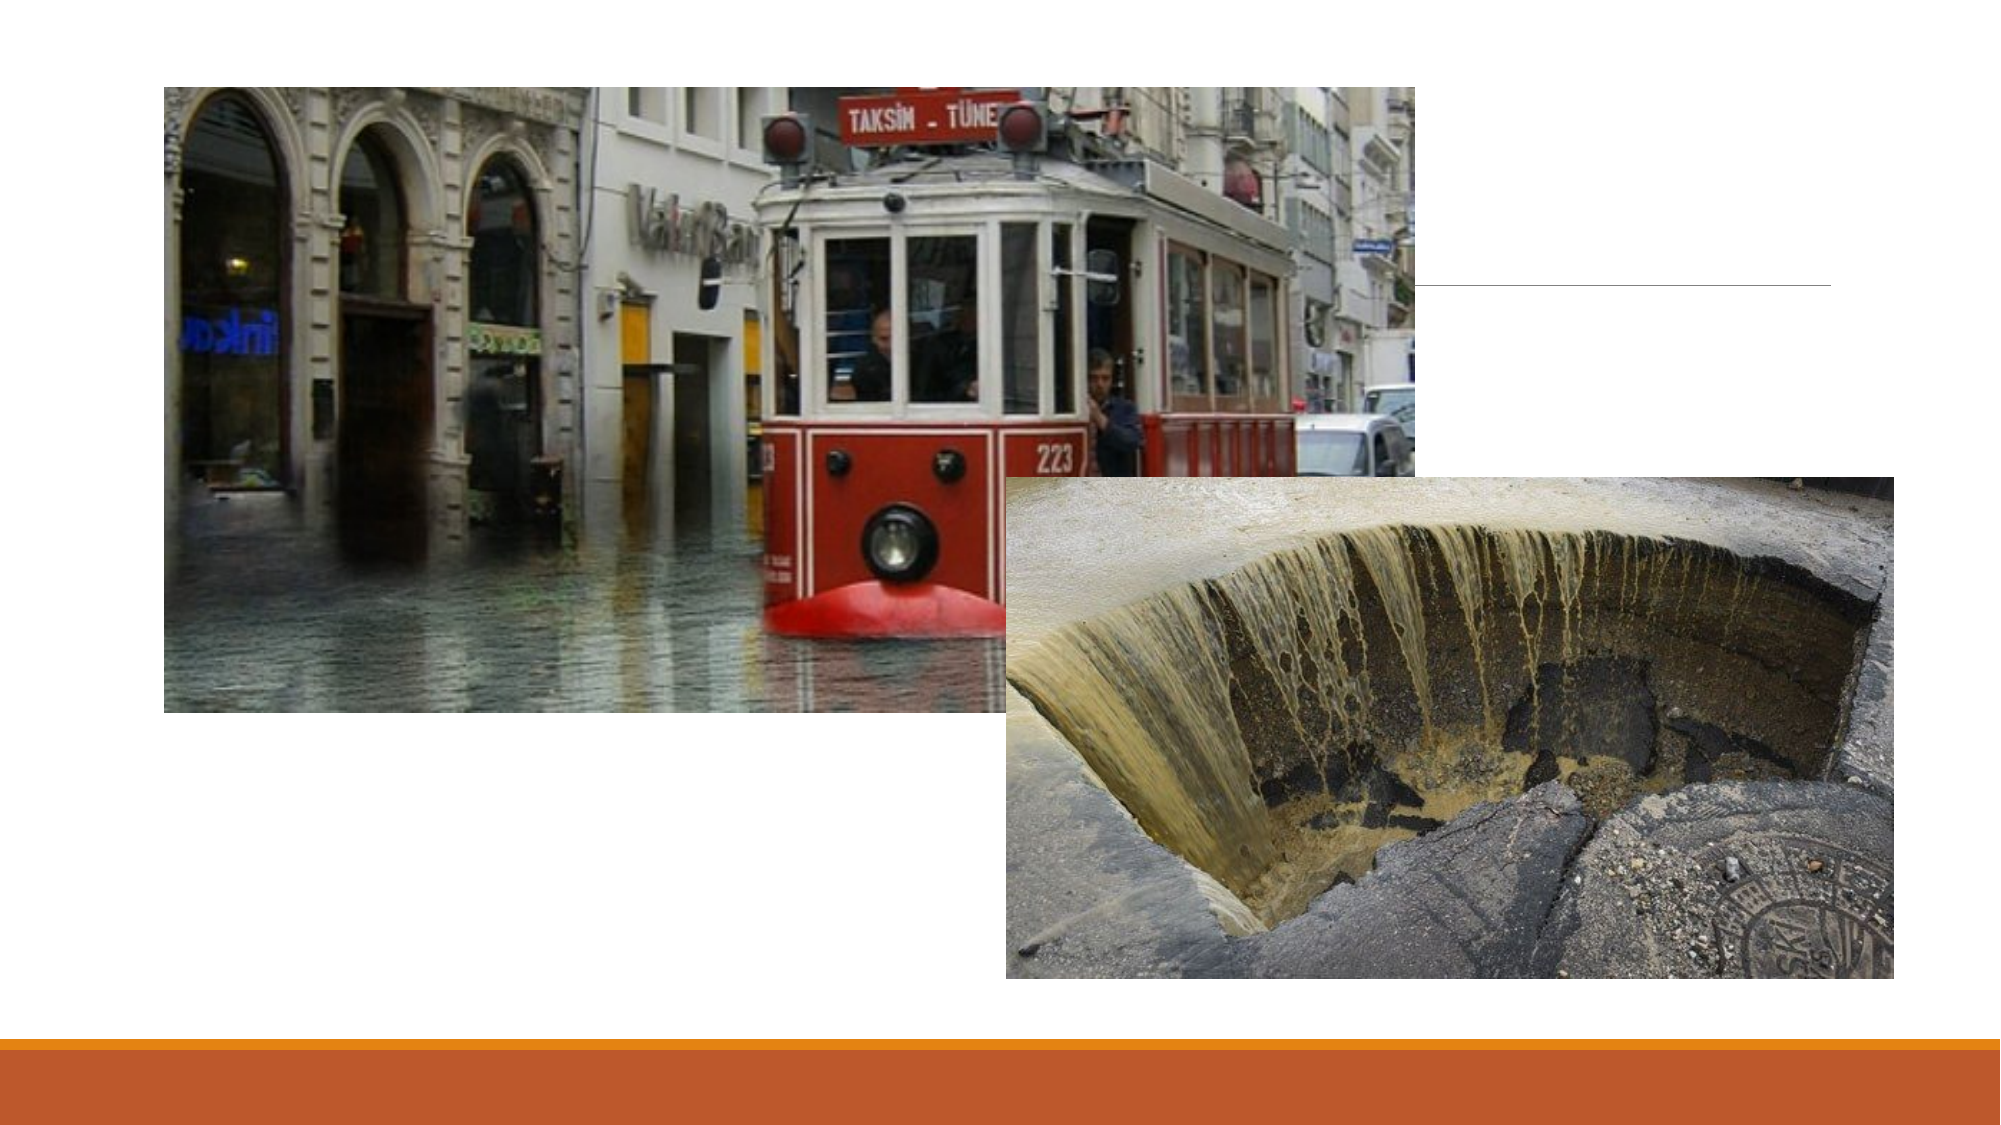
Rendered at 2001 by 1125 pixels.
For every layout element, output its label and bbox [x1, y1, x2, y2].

picture [163, 86, 1894, 979]
